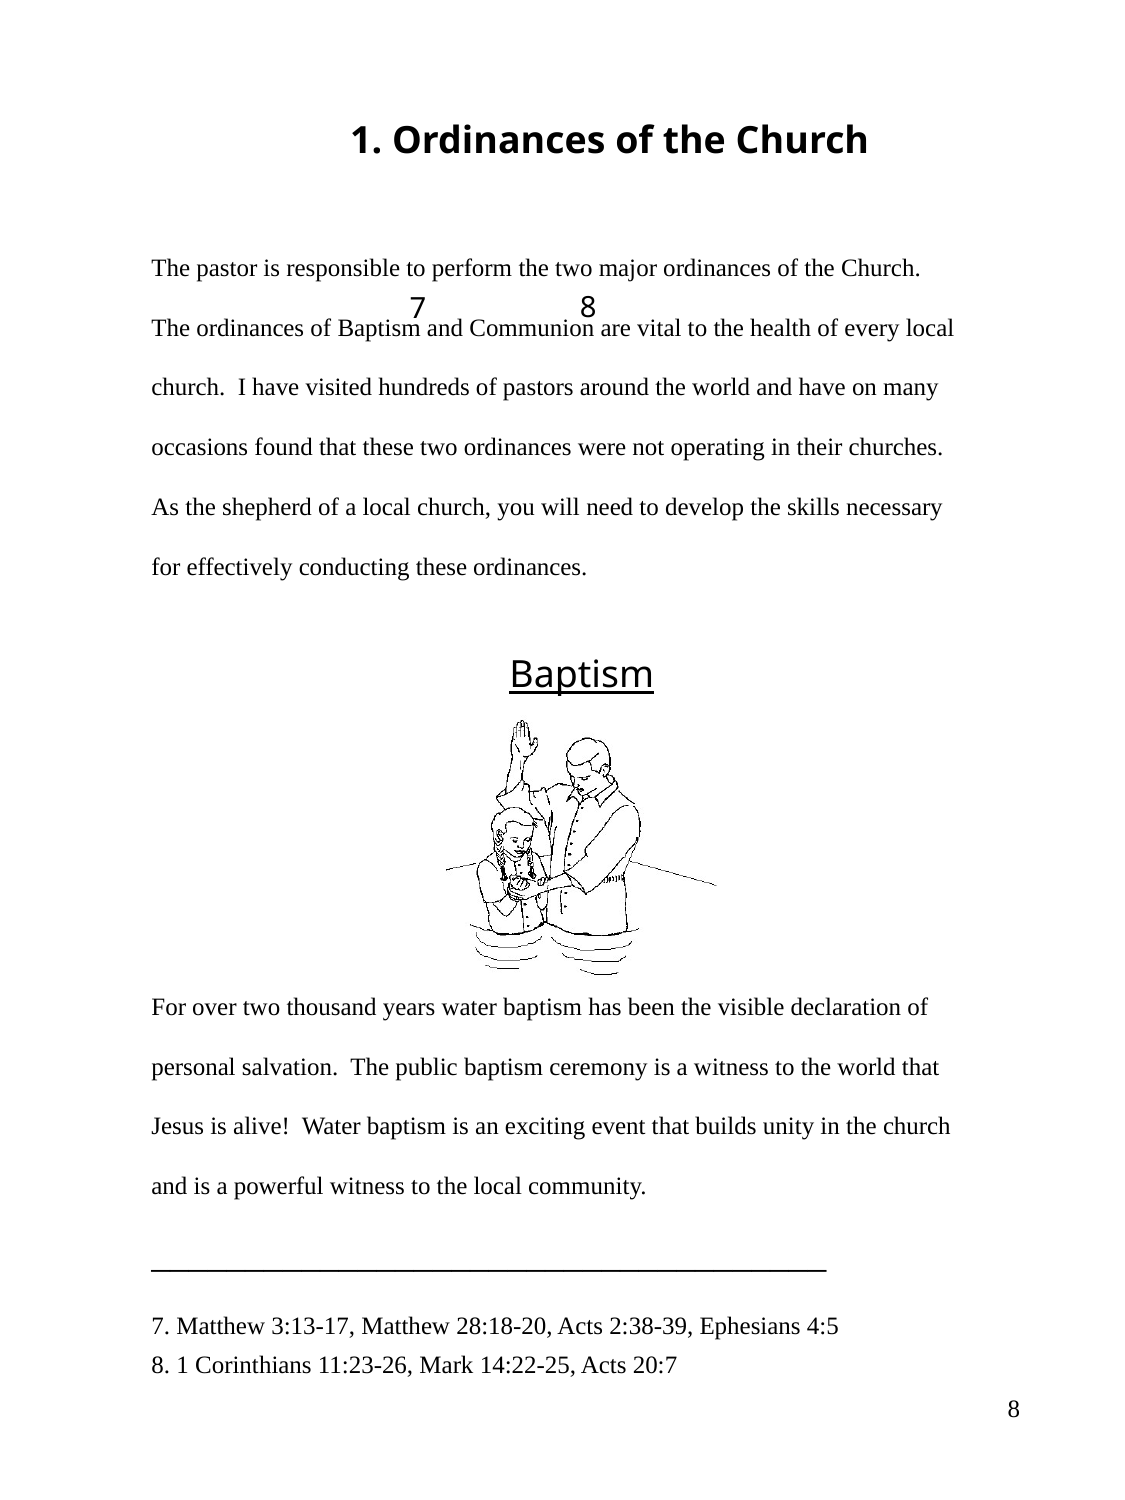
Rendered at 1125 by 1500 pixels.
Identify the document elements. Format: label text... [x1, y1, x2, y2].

text_box 7 [394, 282, 442, 332]
picture [446, 715, 730, 978]
text_box 8 [565, 280, 612, 331]
text_box 1. Ordinances of the Church The pastor is responsible to perform the two major ordinances of the Church. The ordinances of Baptism and Communion are vital to the health of every local church. I have visited hundreds of pastors around the world and have on many occasions found that these two ordinances were not operating in their churches. As the shepherd of a local church, you will need to develop the skills necessary for effectively conducting these ordinances. Baptism For over two thousand years water baptism has been the visible declaration of personal salvation. The public baptism ceremony is a witness to the world that Jesus is alive! Water baptism is an exciting event that builds unity in the church and is a powerful witness to the local community. ____________________________________ 7. Matthew 3:13-17, Matthew 28:18-20, Acts 2:38-39, Ephesians 4:5 8. 1 Corinthians 11:23-26, Mark 14:22-25, Acts 20:7 8 [136, 0, 1121, 1432]
